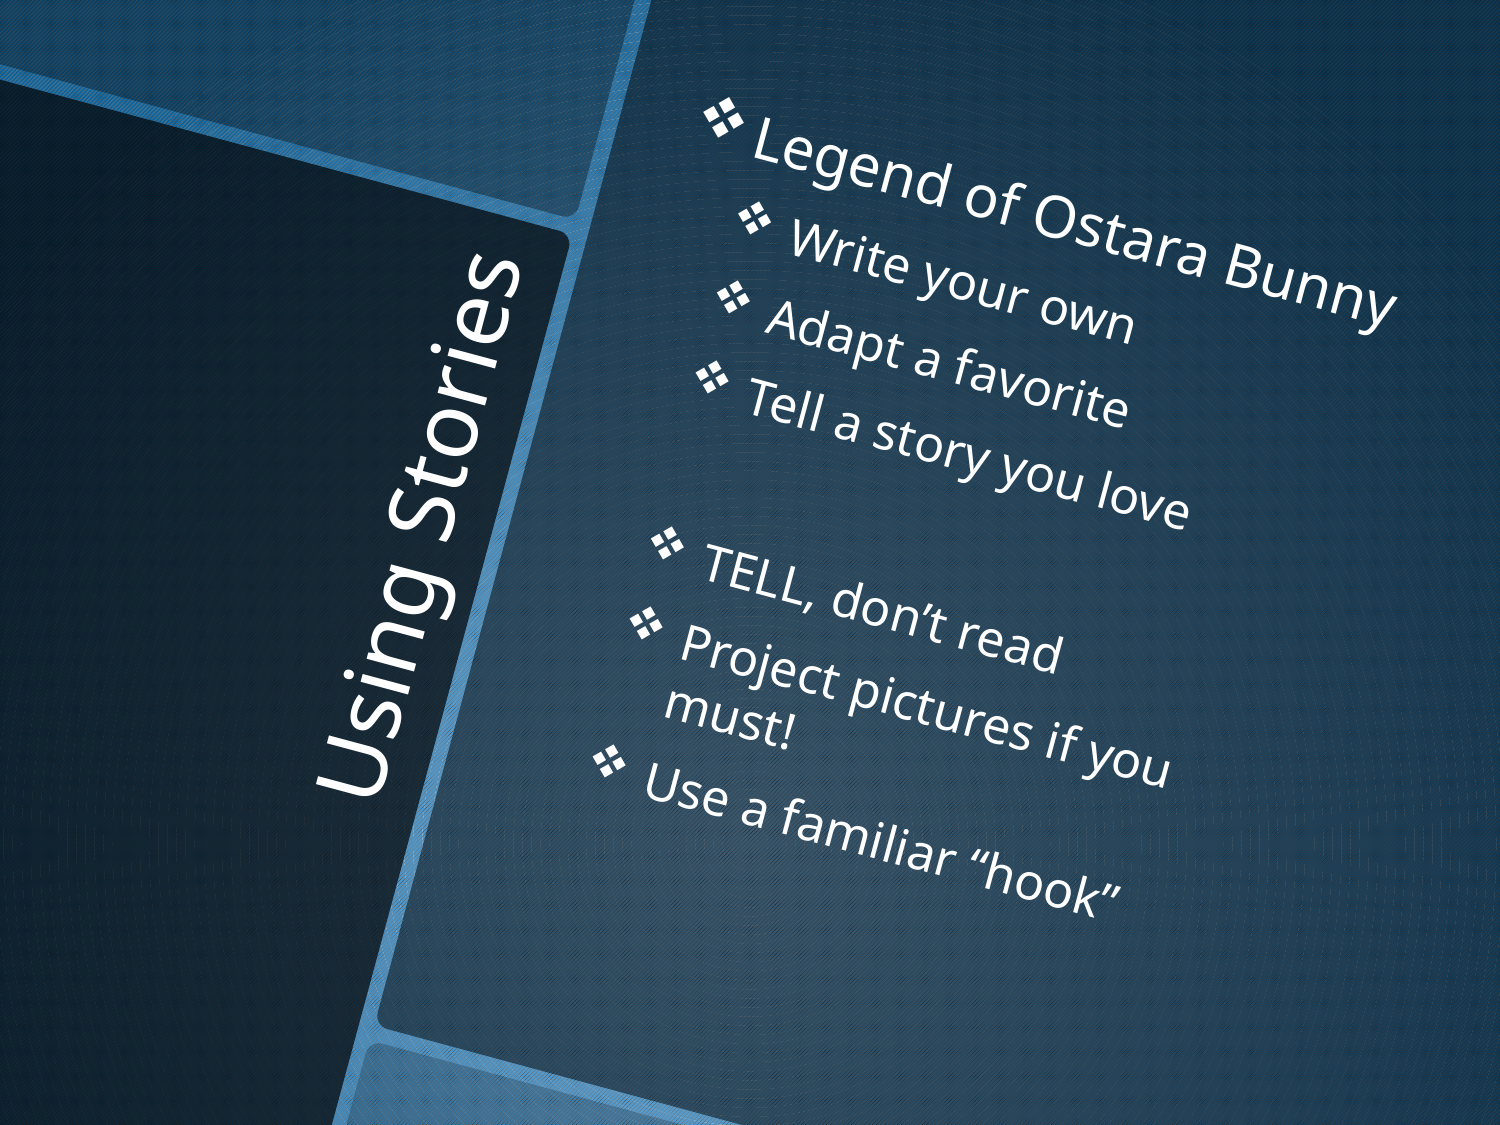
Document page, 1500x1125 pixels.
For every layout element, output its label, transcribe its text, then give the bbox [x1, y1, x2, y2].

title Using Stories [69, 181, 554, 1056]
list Legend of Ostara Bunny Write your own Adapt a favorite Tell a story you love TELL, don’t read Project pictures if you must! Use a familiar “hook” [478, 72, 1466, 1084]
